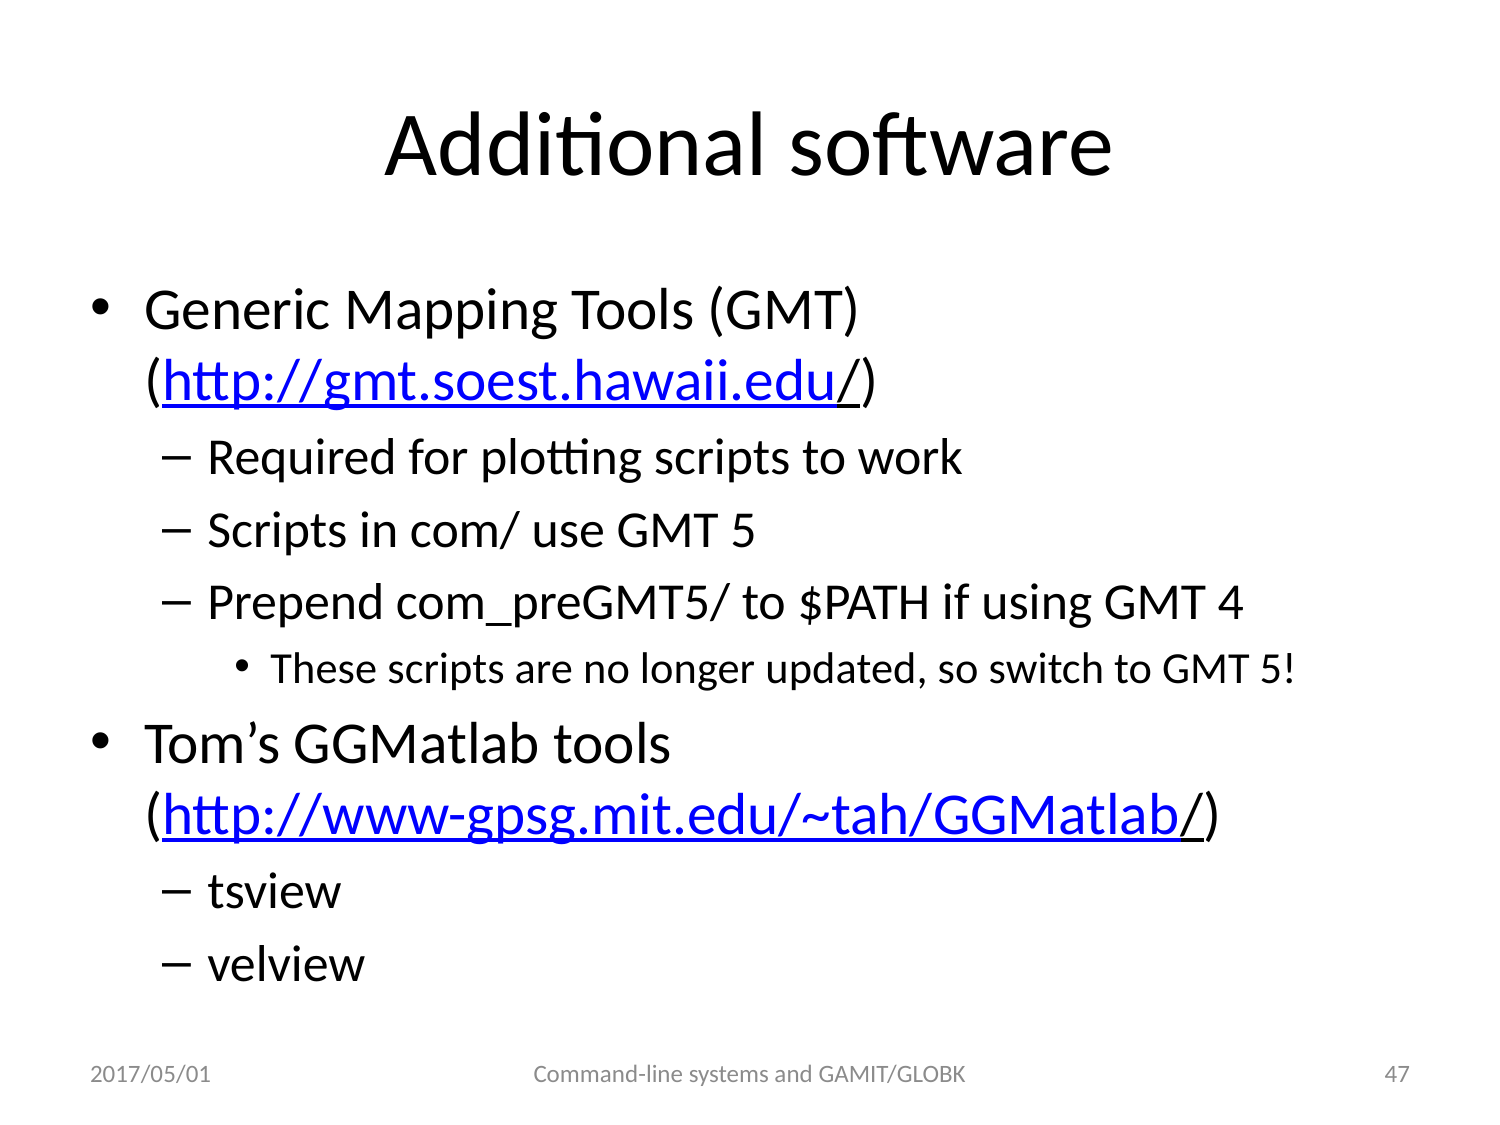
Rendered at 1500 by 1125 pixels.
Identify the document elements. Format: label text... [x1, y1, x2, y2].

footer Command-line systems and GAMIT/GLOBK [512, 1042, 988, 1103]
slide_number 46 [1074, 1042, 1425, 1103]
title Additional software [75, 45, 1425, 233]
list Generic Mapping Tools (GMT) (http://gmt.soest.hawaii.edu/) Required for plotting scripts to work Scripts in com/ use GMT 5 Prepend com_preGMT5/ to $PATH if using GMT 4 These scripts are no longer updated, so switch to GMT 5! Tom’s GGMatlab tools (http://www-gpsg.mit.edu/~tah/GGMatlab/) tsview velview [75, 262, 1425, 1005]
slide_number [75, 1042, 425, 1103]
